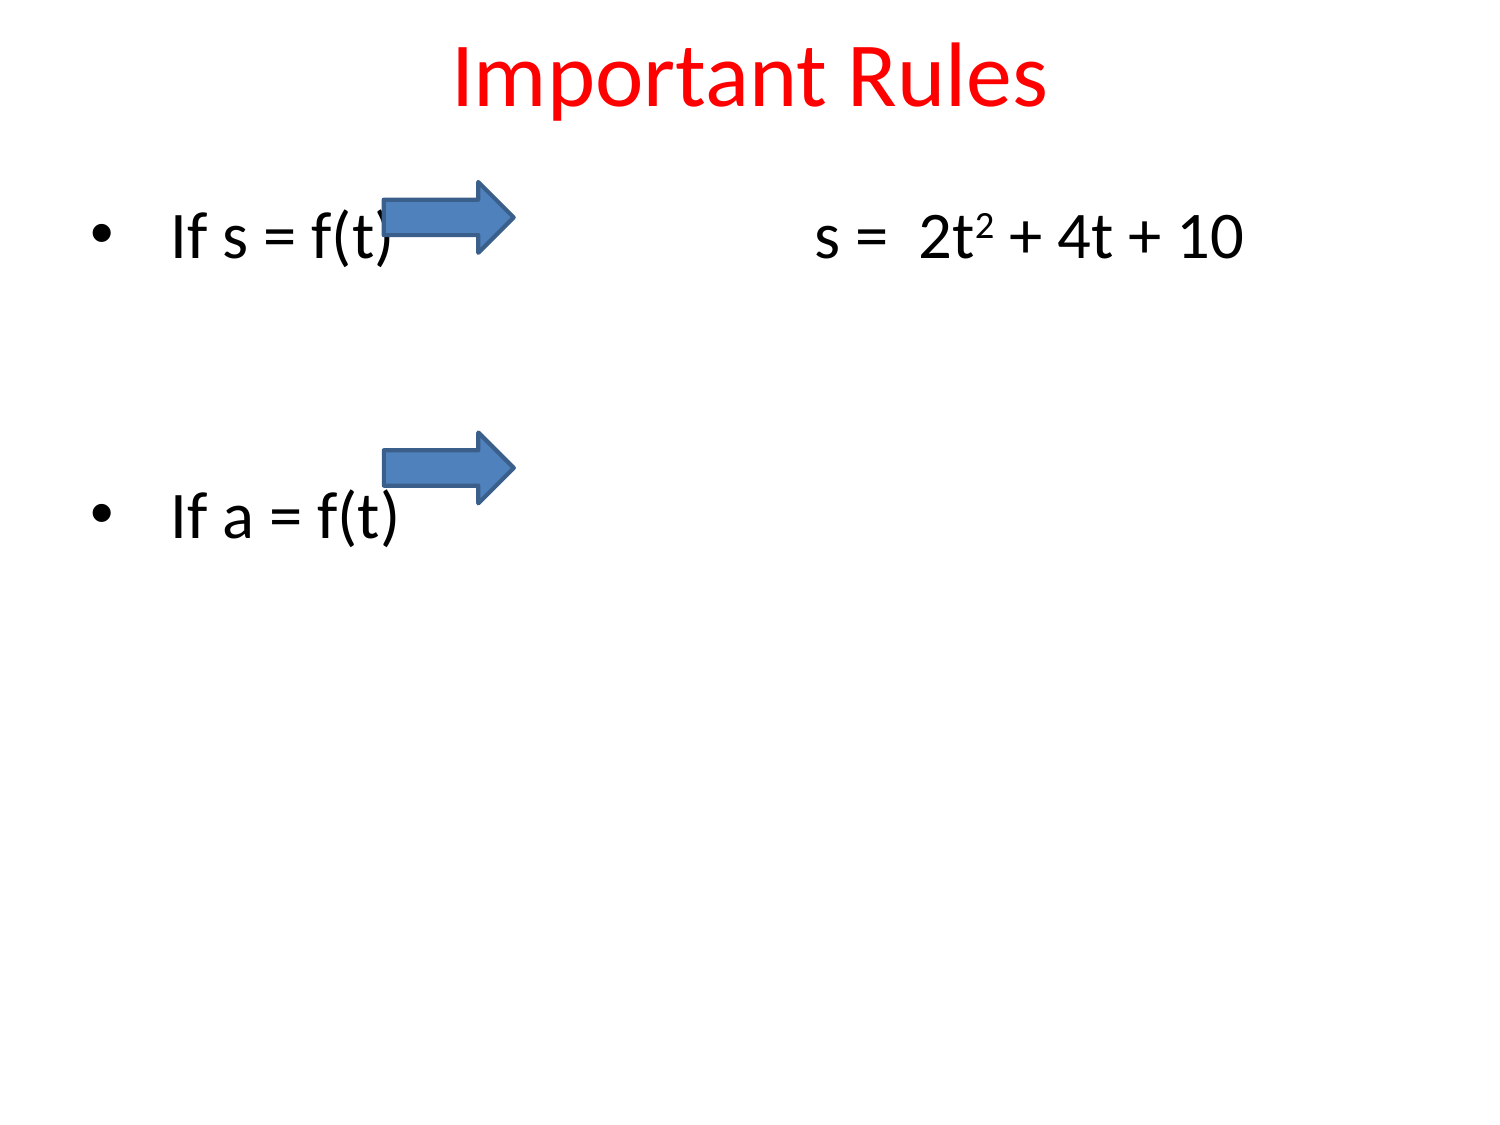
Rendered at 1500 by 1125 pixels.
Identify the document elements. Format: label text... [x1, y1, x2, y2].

text_box [381, 180, 516, 255]
text_box [381, 430, 516, 506]
title Important Rules [75, 0, 1425, 164]
